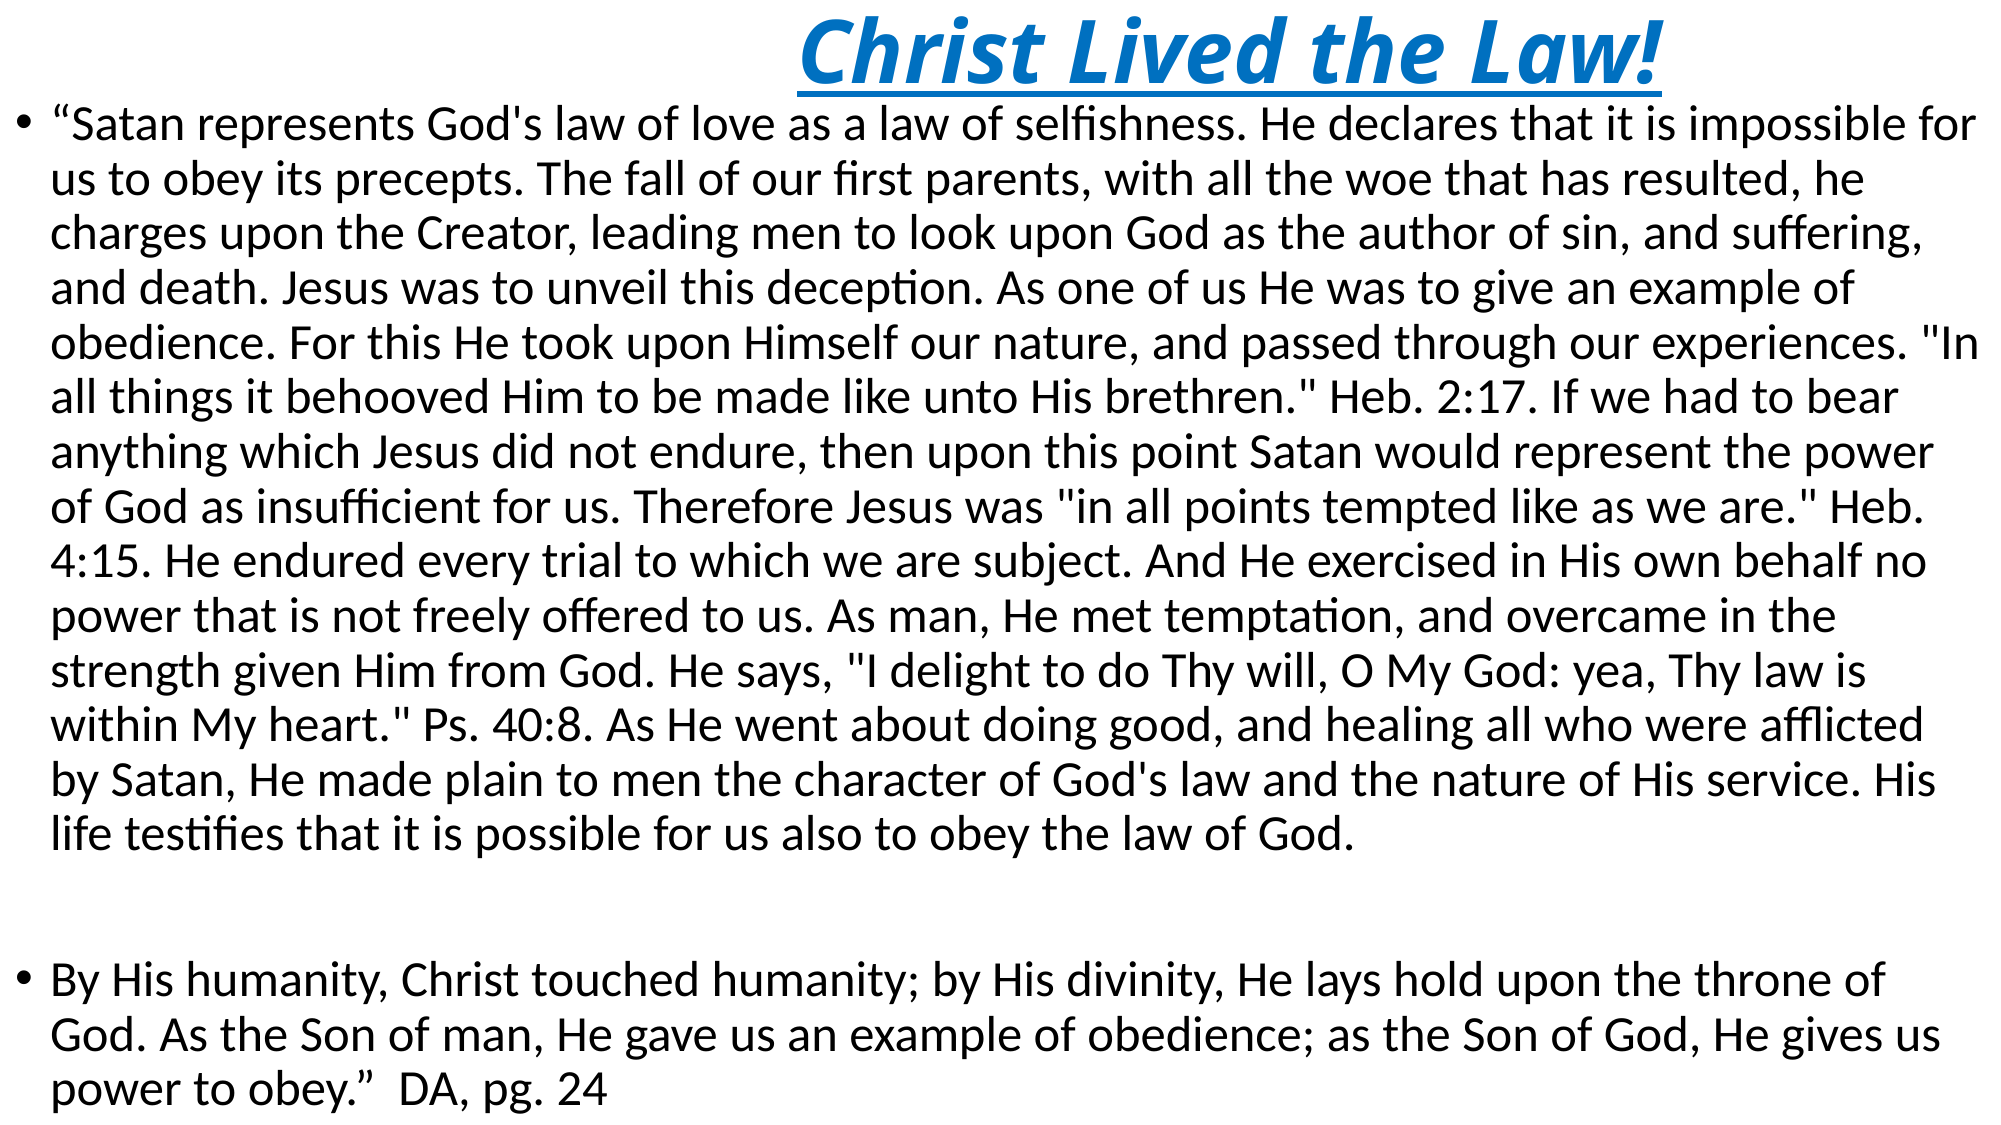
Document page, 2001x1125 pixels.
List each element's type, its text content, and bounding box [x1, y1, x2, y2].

title Christ Lived the Law! [0, 0, 1863, 89]
list “Satan represents God's law of love as a law of selfishness. He declares that it is impossible for us to obey its precepts. The fall of our first parents, with all the woe that has resulted, he charges upon the Creator, leading men to look upon God as the author of sin, and suffering, and death. Jesus was to unveil this deception. As one of us He was to give an example of obedience. For this He took upon Himself our nature, and passed through our experiences. "In all things it behooved Him to be made like unto His brethren." Heb. 2:17. If we had to bear anything which Jesus did not endure, then upon this point Satan would represent the power of God as insufficient for us. Therefore Jesus was "in all points tempted like as we are." Heb. 4:15. He endured every trial to which we are subject. And He exercised in His own behalf no power that is not freely offered to us. As man, He met temptation, and overcame in the strength given Him from God. He says, "I delight to do Thy will, O My God: yea, Thy law is within My heart." Ps. 40:8. As He went about doing good, and healing all who were afflicted by Satan, He made plain to men the character of God's law and the nature of His service. His life testifies that it is possible for us also to obey the law of God. By His humanity, Christ touched humanity; by His divinity, He lays hold upon the throne of God. As the Son of man, He gave us an example of obedience; as the Son of God, He gives us power to obey.” DA, pg. 24 [0, 89, 2000, 1125]
